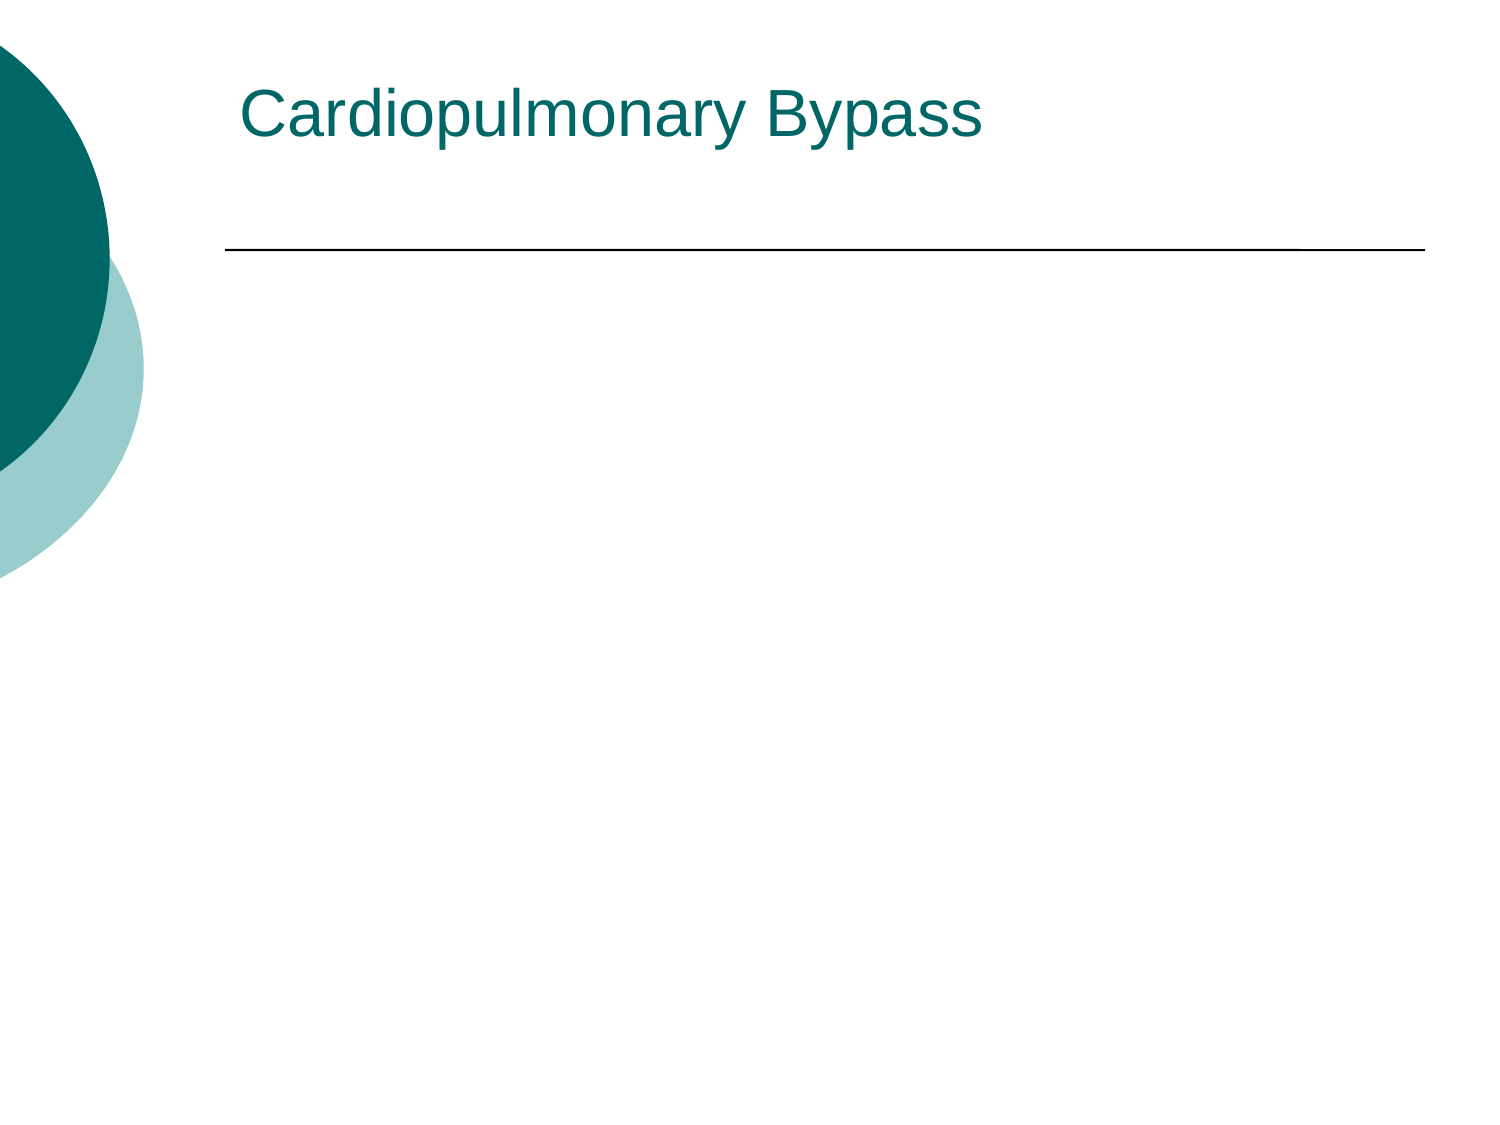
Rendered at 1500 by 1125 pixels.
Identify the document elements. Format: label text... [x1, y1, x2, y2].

title Cardiopulmonary Bypass [224, 49, 1425, 238]
